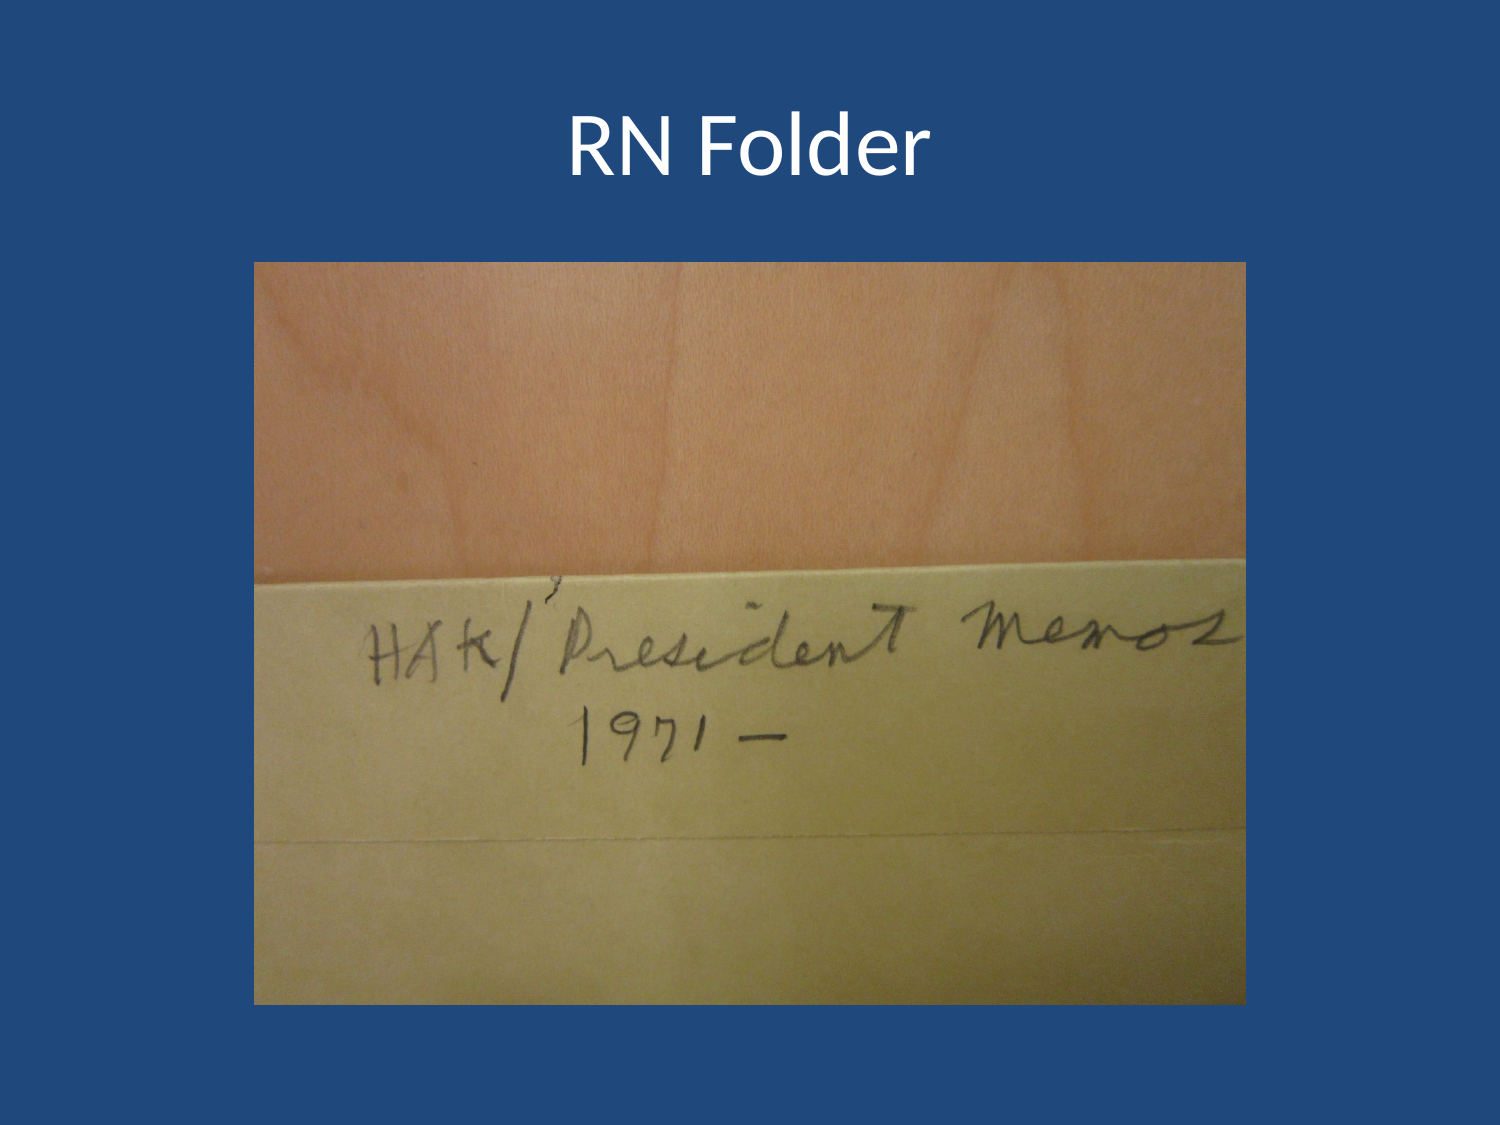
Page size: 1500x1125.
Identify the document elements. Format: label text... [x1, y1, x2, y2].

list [254, 262, 1246, 1006]
title RN Folder [75, 45, 1425, 233]
